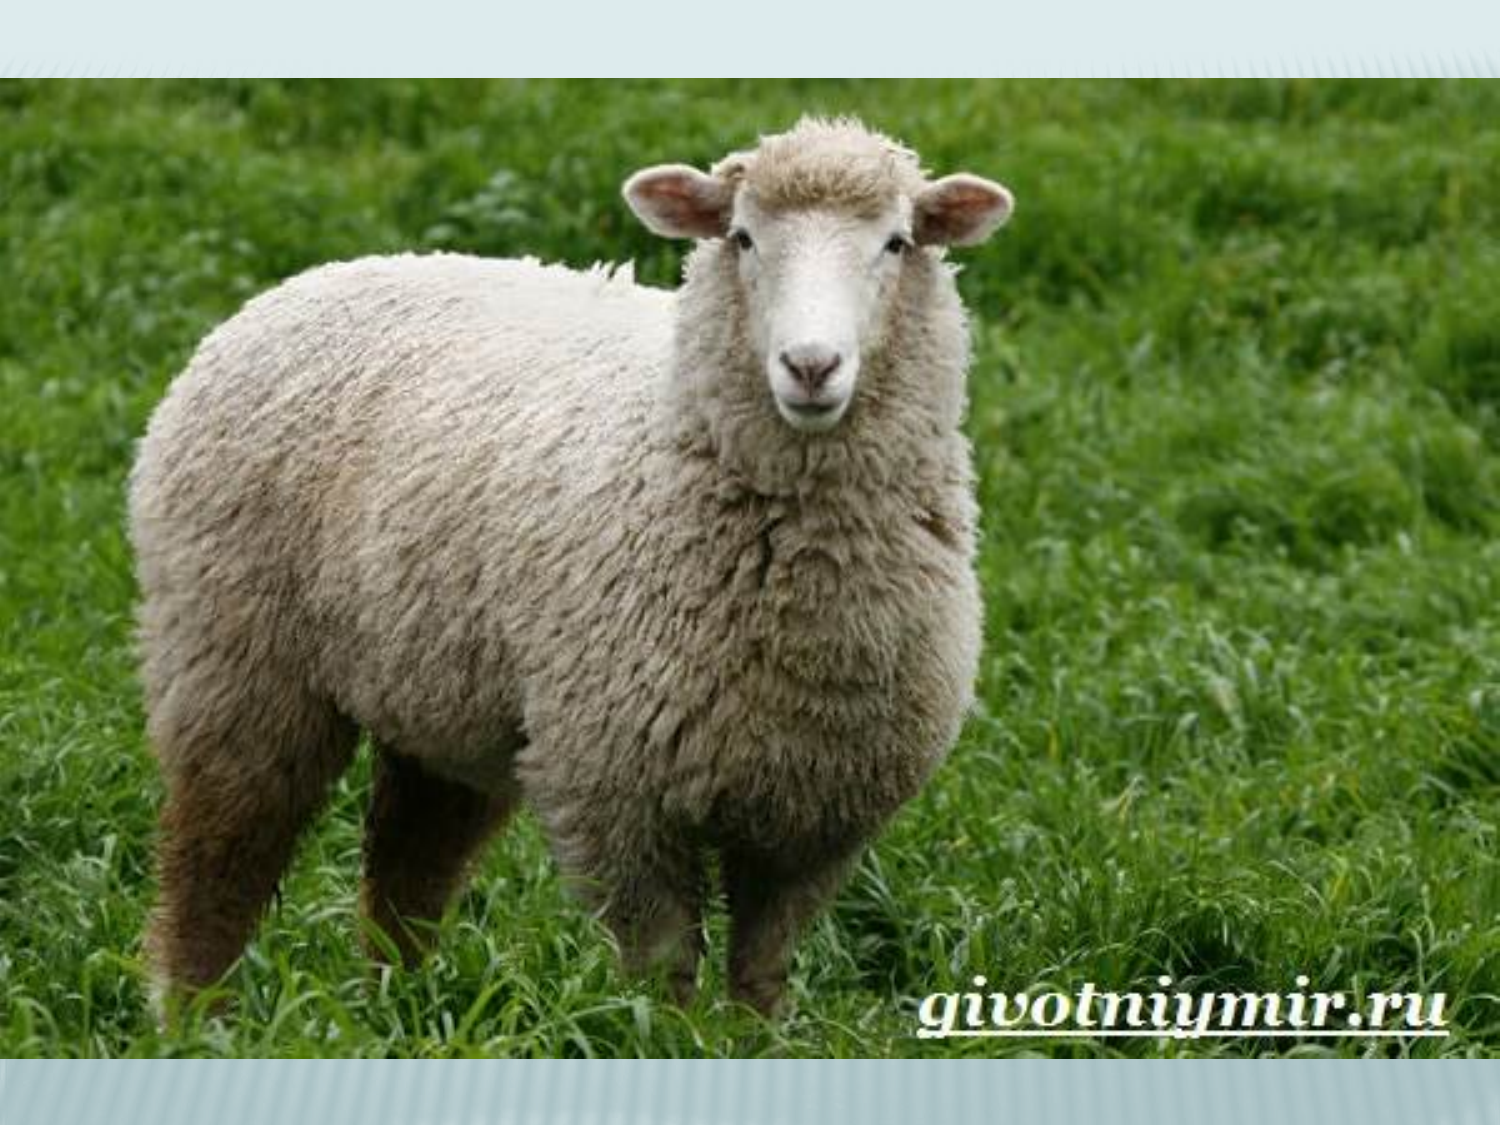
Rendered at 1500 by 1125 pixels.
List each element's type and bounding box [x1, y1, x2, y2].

picture [0, 77, 1500, 1059]
